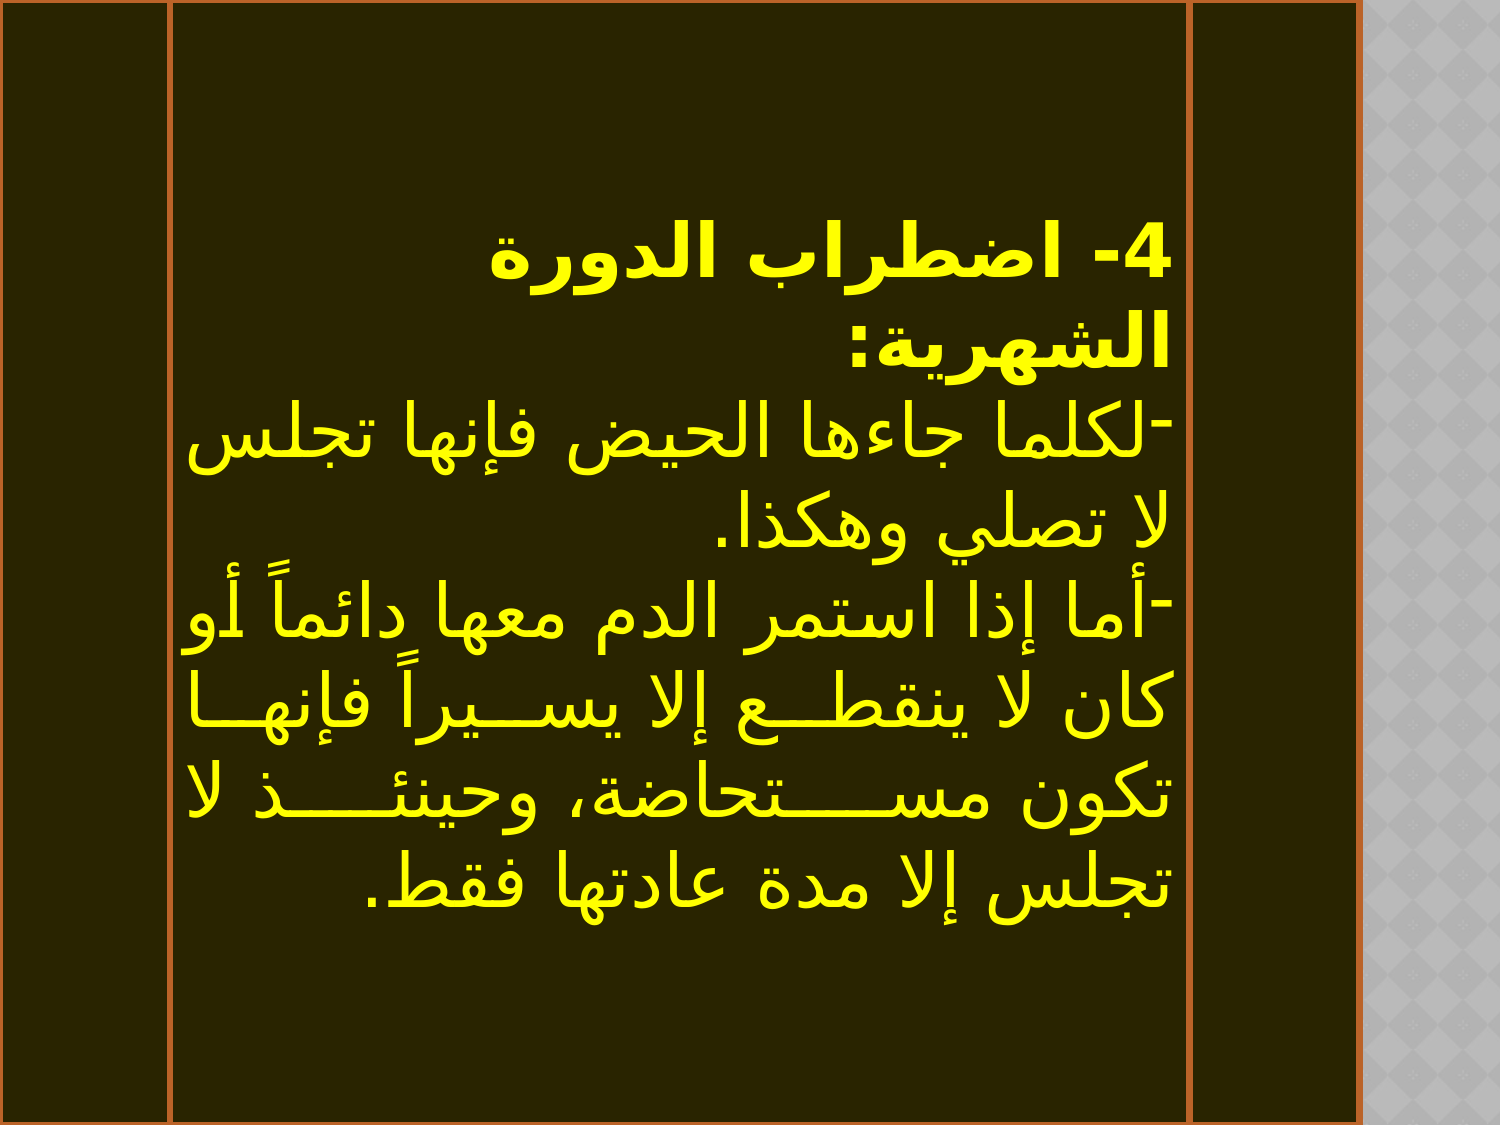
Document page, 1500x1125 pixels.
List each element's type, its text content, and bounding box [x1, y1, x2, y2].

text_box 4- اضطراب الدورة الشهرية: لكلما جاءها الحيض فإنها تجلس لا تصلي وهكذا. أما إذا استمر الدم معها دائماً أو كان لا ينقطع إلا يسيراً فإنها تكون مستحاضة، وحينئذ لا تجلس إلا مدة عادتها فقط. [0, 0, 1363, 1125]
